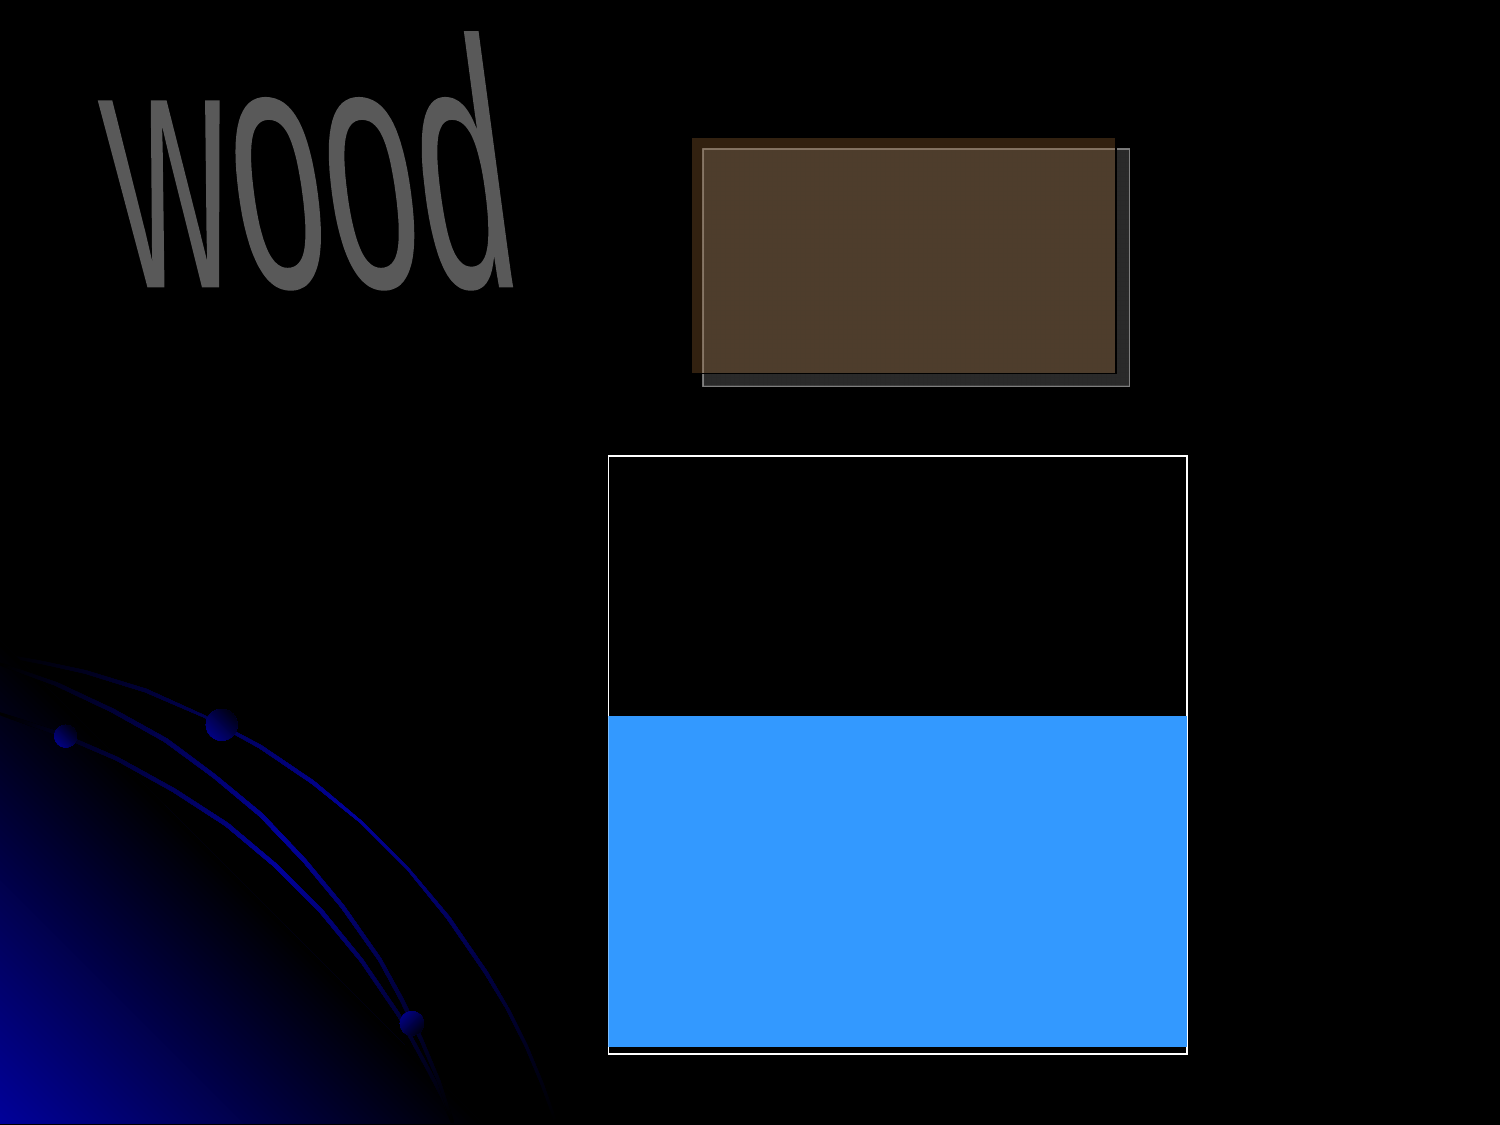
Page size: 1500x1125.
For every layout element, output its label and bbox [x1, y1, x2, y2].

text_box [608, 1047, 1187, 1055]
text_box [690, 137, 1117, 374]
text_box [608, 716, 1187, 1047]
text_box [608, 456, 1187, 716]
